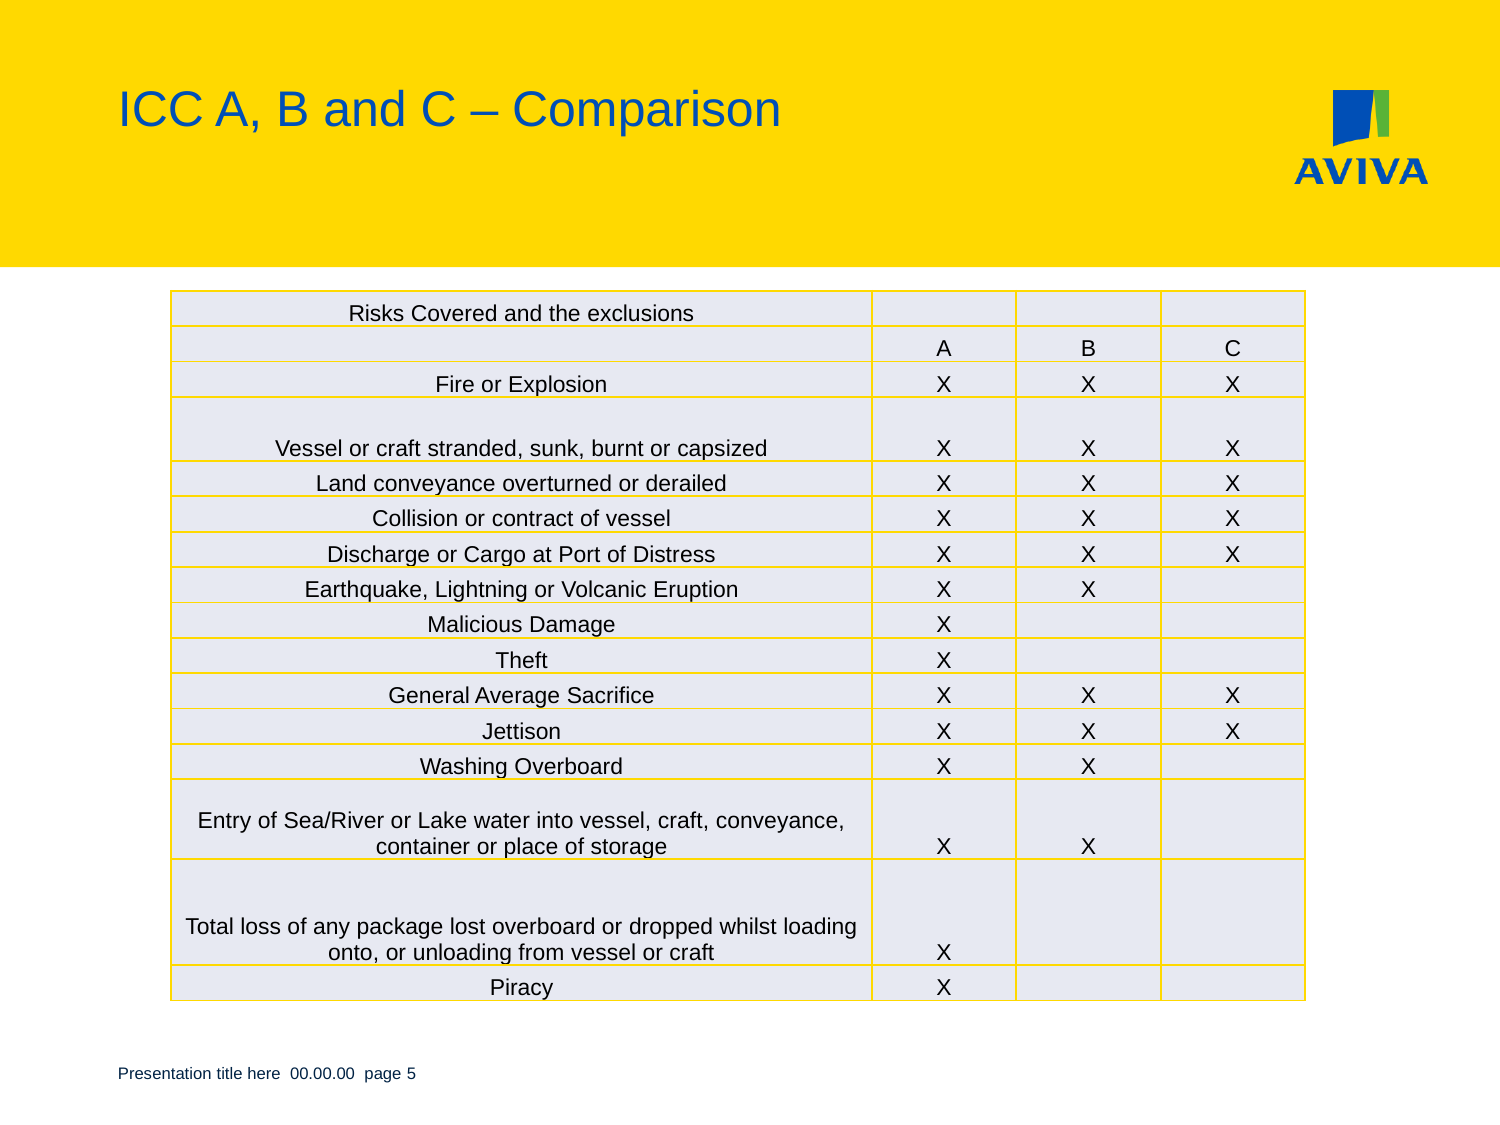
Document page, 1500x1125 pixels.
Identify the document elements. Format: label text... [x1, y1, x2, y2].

table_header [873, 292, 1015, 325]
table_cell X [873, 780, 1015, 858]
table_cell X [1017, 709, 1160, 743]
table_cell X [873, 603, 1015, 637]
table_cell [1017, 860, 1160, 964]
table_cell General Average Sacrifice [172, 674, 871, 708]
table_cell X [873, 860, 1015, 964]
table_cell [1162, 745, 1304, 778]
table_cell Malicious Damage [172, 603, 871, 637]
table_cell X [1162, 674, 1304, 708]
table_cell Entry of Sea/River or Lake water into vessel, craft, conveyance, container or place of storage [172, 780, 871, 858]
table_cell X [873, 674, 1015, 708]
table_cell Discharge or Cargo at Port of Distress [172, 533, 871, 566]
table_header [1162, 292, 1304, 325]
table_header Risks Covered and the exclusions [172, 292, 871, 325]
table_cell X [1017, 398, 1160, 460]
table_cell Vessel or craft stranded, sunk, burnt or capsized [172, 398, 871, 460]
table_cell Earthquake, Lightning or Volcanic Eruption [172, 568, 871, 602]
table_cell X [873, 709, 1015, 743]
table_cell Total loss of any package lost overboard or dropped whilst loading onto, or unloading from vessel or craft [172, 860, 871, 964]
table_cell X [1162, 533, 1304, 566]
table_cell [1162, 639, 1304, 672]
table_cell Collision or contract of vessel [172, 497, 871, 531]
table_cell X [873, 362, 1015, 396]
table_cell X [873, 497, 1015, 531]
table_cell X [1017, 674, 1160, 708]
table_cell [1162, 860, 1304, 964]
table_header [1017, 292, 1160, 325]
table_cell B [1017, 327, 1160, 361]
table_cell Piracy [172, 966, 871, 1000]
title ICC A, B and C – Comparison [117, 78, 1247, 262]
table_cell [1017, 603, 1160, 637]
table_cell X [873, 745, 1015, 778]
table_cell X [873, 568, 1015, 602]
table_cell Theft [172, 639, 871, 672]
table_cell X [1162, 462, 1304, 495]
table_cell [1162, 966, 1304, 1000]
table_cell Washing Overboard [172, 745, 871, 778]
table_cell Fire or Explosion [172, 362, 871, 396]
table_cell X [1162, 709, 1304, 743]
table_cell X [873, 966, 1015, 1000]
table_cell [1162, 603, 1304, 637]
table_cell Jettison [172, 709, 871, 743]
table_cell X [873, 533, 1015, 566]
table_cell Land conveyance overturned or derailed [172, 462, 871, 495]
table_cell X [1017, 362, 1160, 396]
table_cell X [873, 398, 1015, 460]
table_cell X [1162, 497, 1304, 531]
footer Presentation title here 00.00.00 page 5 [117, 1062, 1382, 1105]
table_cell X [1017, 462, 1160, 495]
table_cell X [1017, 780, 1160, 858]
table_cell C [1162, 327, 1304, 361]
table_cell [172, 327, 871, 361]
table_cell [1017, 639, 1160, 672]
table_cell X [1017, 745, 1160, 778]
table_cell X [1162, 362, 1304, 396]
table_cell X [1017, 497, 1160, 531]
table_cell A [873, 327, 1015, 361]
table_cell X [1017, 533, 1160, 566]
table_cell X [1017, 568, 1160, 602]
table_cell [1162, 780, 1304, 858]
table_cell X [873, 639, 1015, 672]
table_cell X [1162, 398, 1304, 460]
table_cell X [873, 462, 1015, 495]
picture [1294, 90, 1428, 184]
table_cell [1162, 568, 1304, 602]
table_cell [1017, 966, 1160, 1000]
